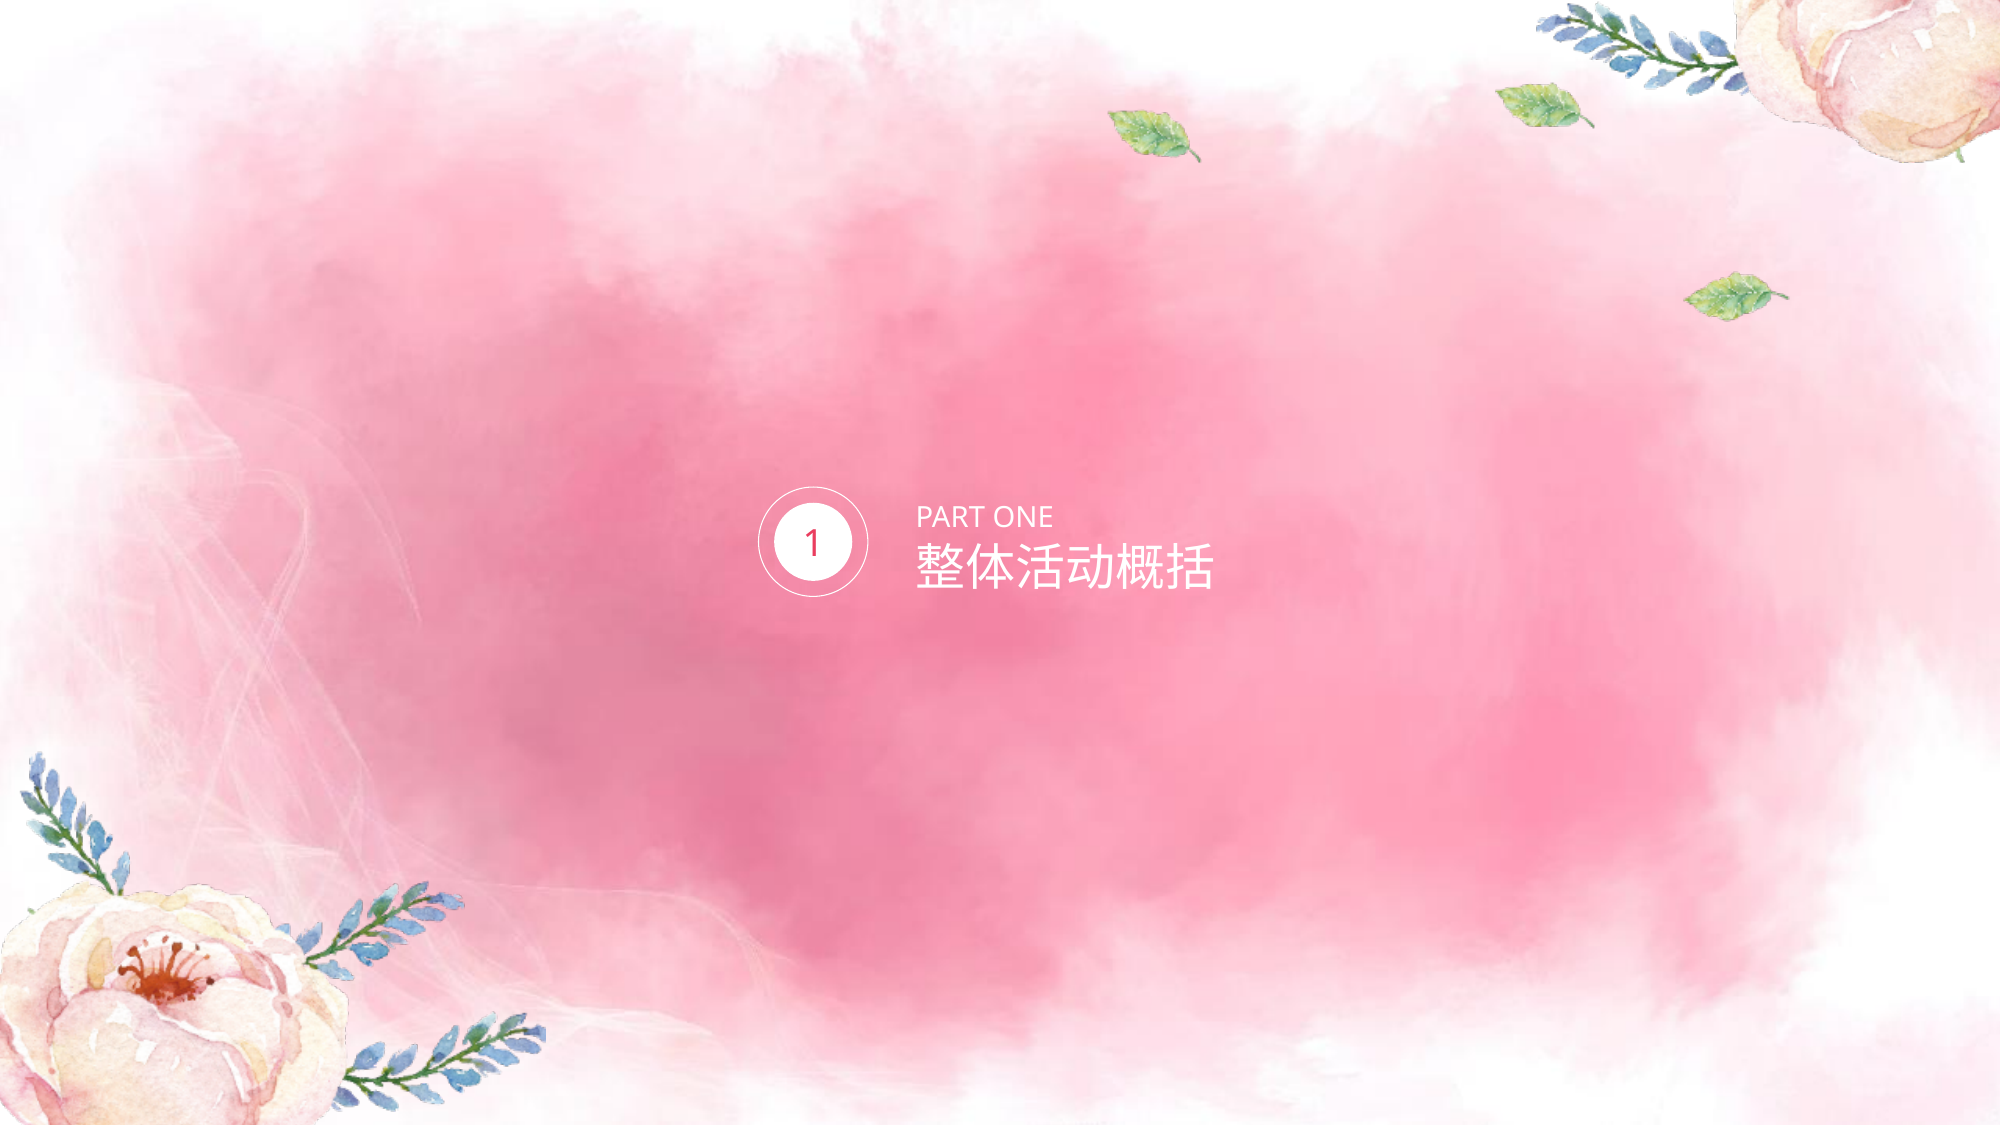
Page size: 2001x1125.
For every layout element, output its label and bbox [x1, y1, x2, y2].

text_box [758, 486, 1242, 597]
picture [0, 0, 2000, 1125]
